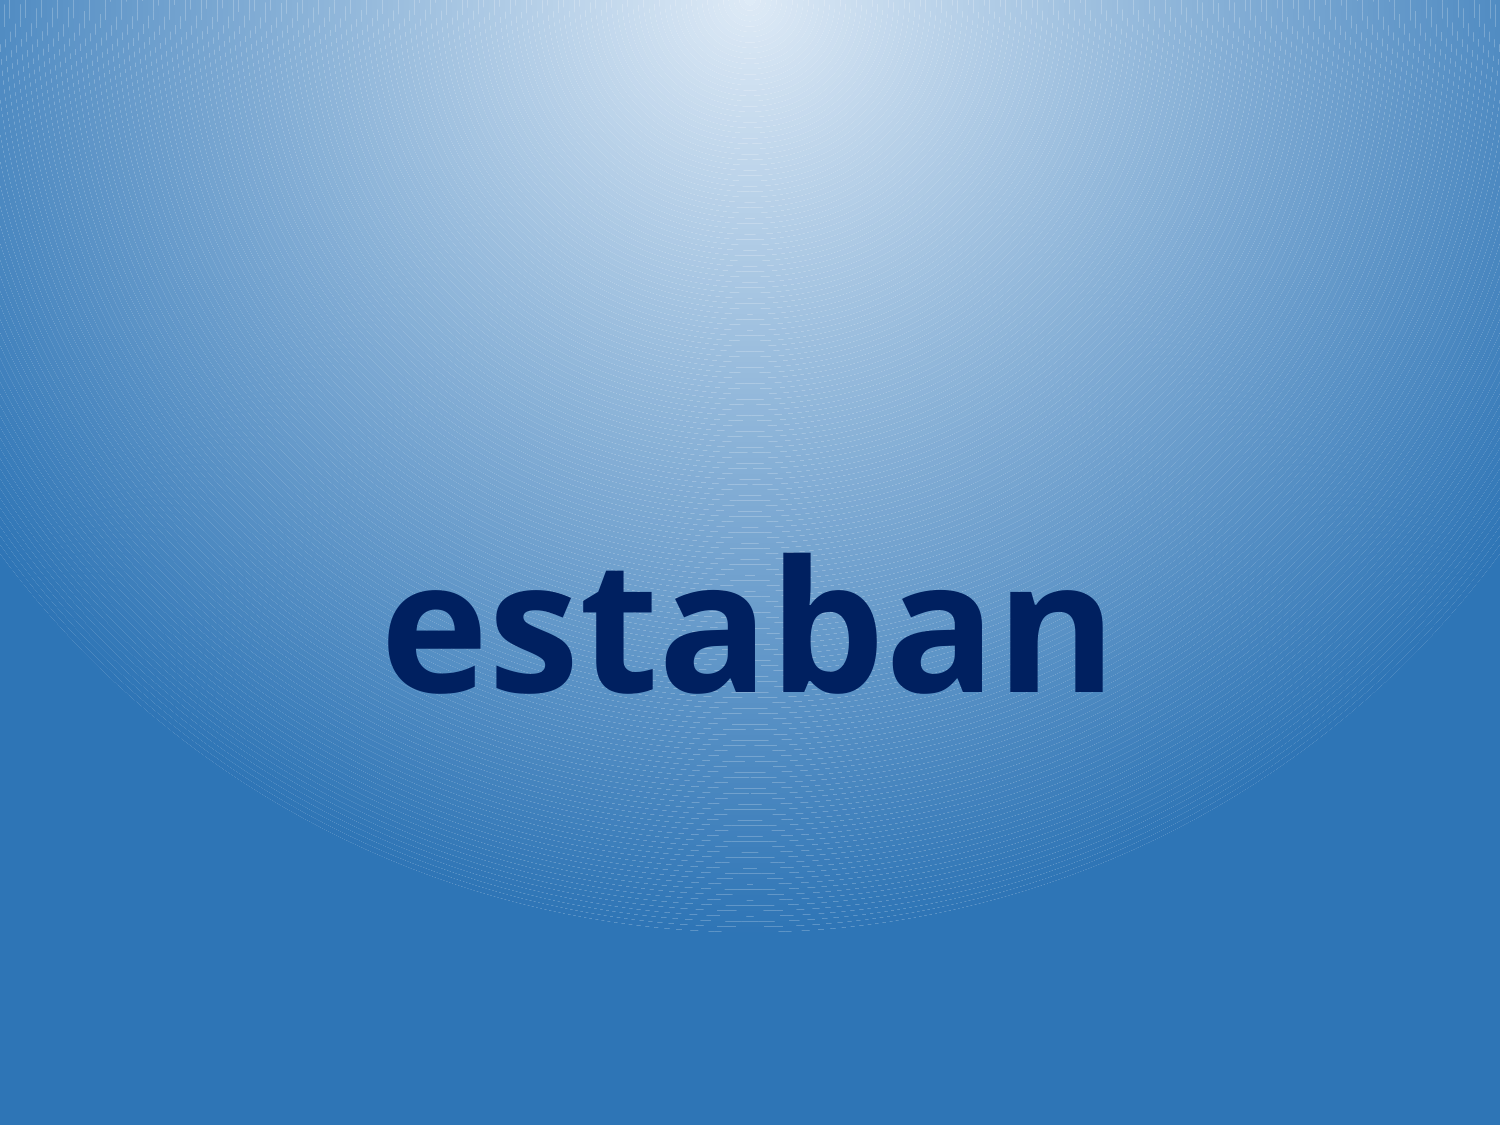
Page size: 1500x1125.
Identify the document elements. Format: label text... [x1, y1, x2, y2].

text_box estaban [47, 391, 1449, 737]
